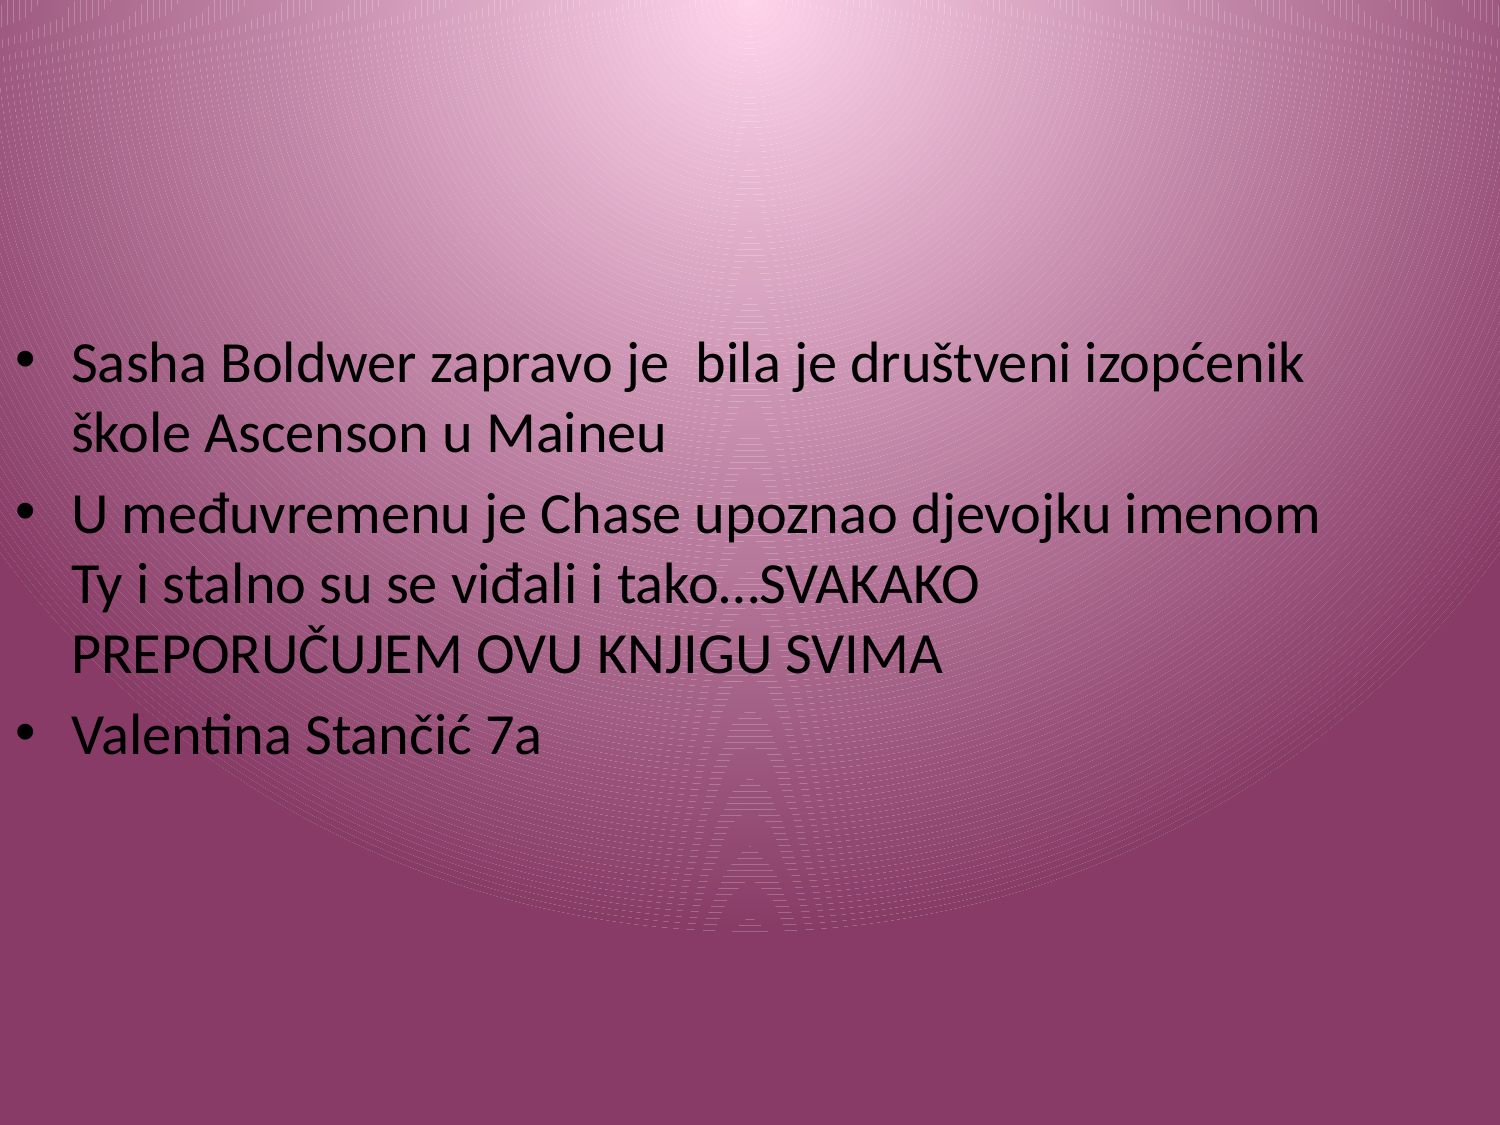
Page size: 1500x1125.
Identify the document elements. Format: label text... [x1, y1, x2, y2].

list Sasha Boldwer zapravo je bila je društveni izopćenik škole Ascenson u Maineu U međuvremenu je Chase upoznao djevojku imenom Ty i stalno su se viđali i tako…SVAKAKO PREPORUČUJEM OVU KNJIGU SVIMA Valentina Stančić 7a [0, 316, 1350, 1059]
